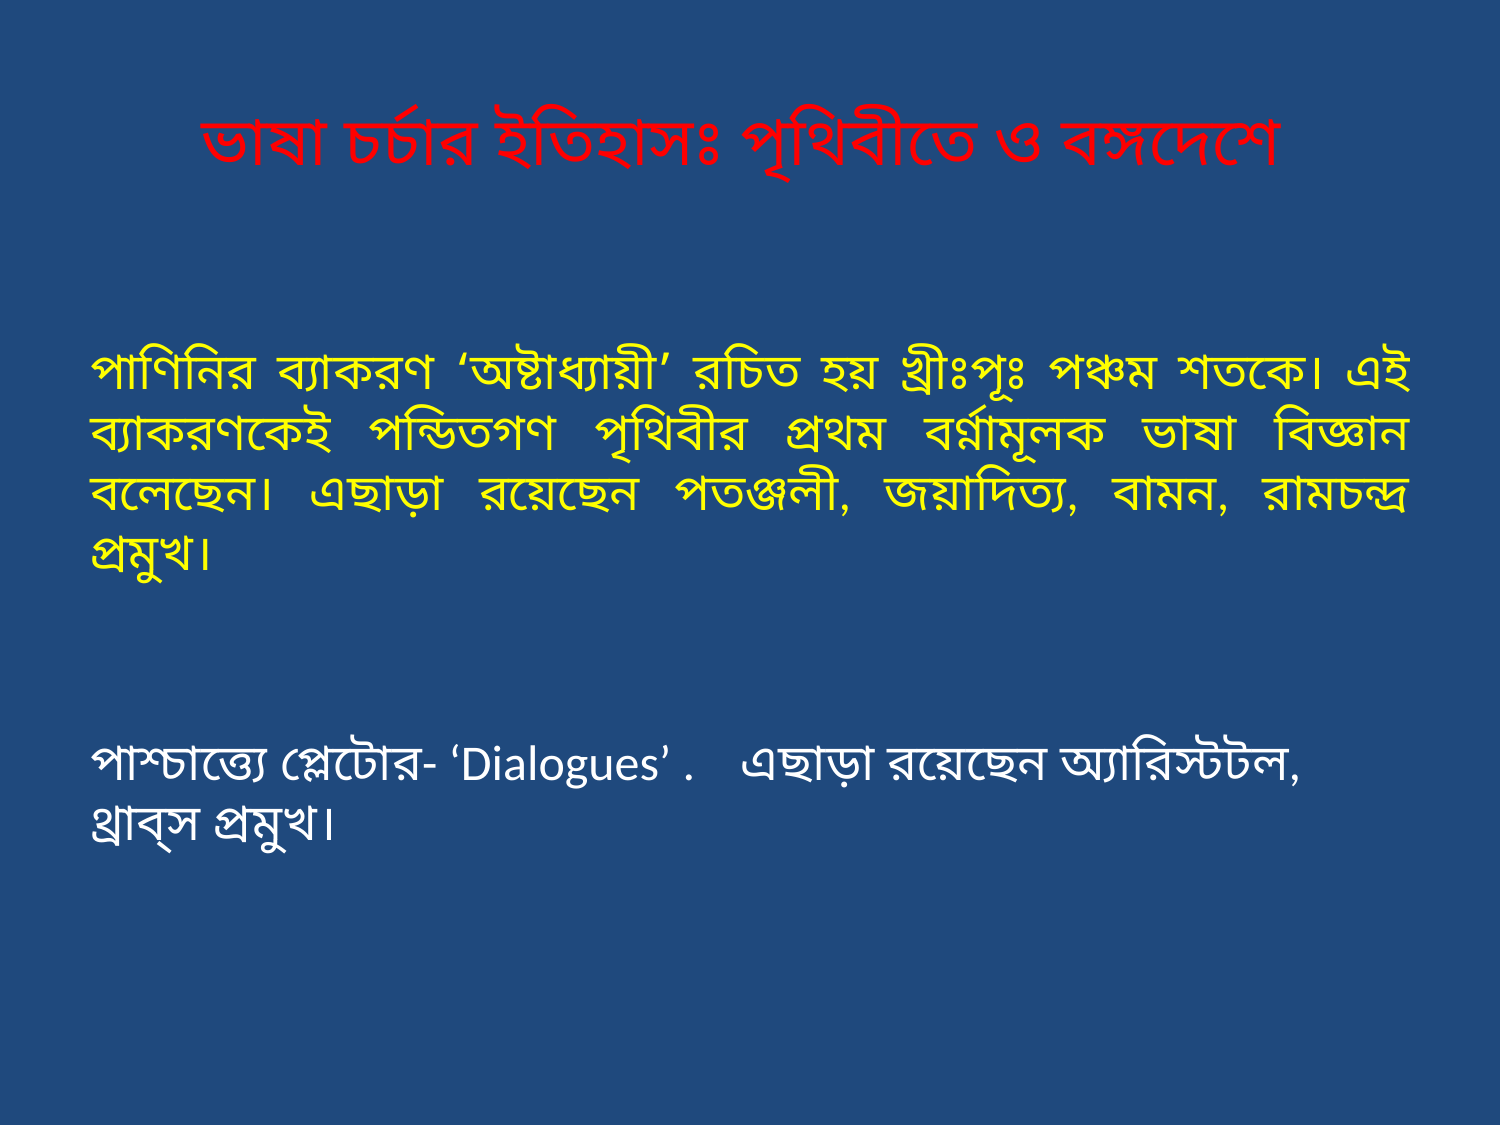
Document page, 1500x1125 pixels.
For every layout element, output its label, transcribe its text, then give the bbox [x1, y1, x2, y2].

list পাণিনির ব্যাকরণ ‘অষ্টাধ্যায়ী’ রচিত হয় খ্রীঃপূঃ পঞ্চম শতকে। এই ব্যাকরণকেই পন্ডিতগণ পৃথিবীর প্রথম বর্ণ্নামূলক ভাষা বিজ্ঞান বলেছেন। এছাড়া রয়েছেন পতঞ্জলী, জয়াদিত্য, বামন, রামচন্দ্র প্রমুখ। পাশ্চাত্ত্যে প্লেটোর- ‘Dialogues’ . এছাড়া রয়েছেন অ্যারিস্টটল, থ্রাব্‌স প্রমুখ। [75, 262, 1425, 1005]
title ভাষা চর্চার ইতিহাসঃ পৃথিবীতে ও বঙ্গদেশে [75, 45, 1425, 233]
